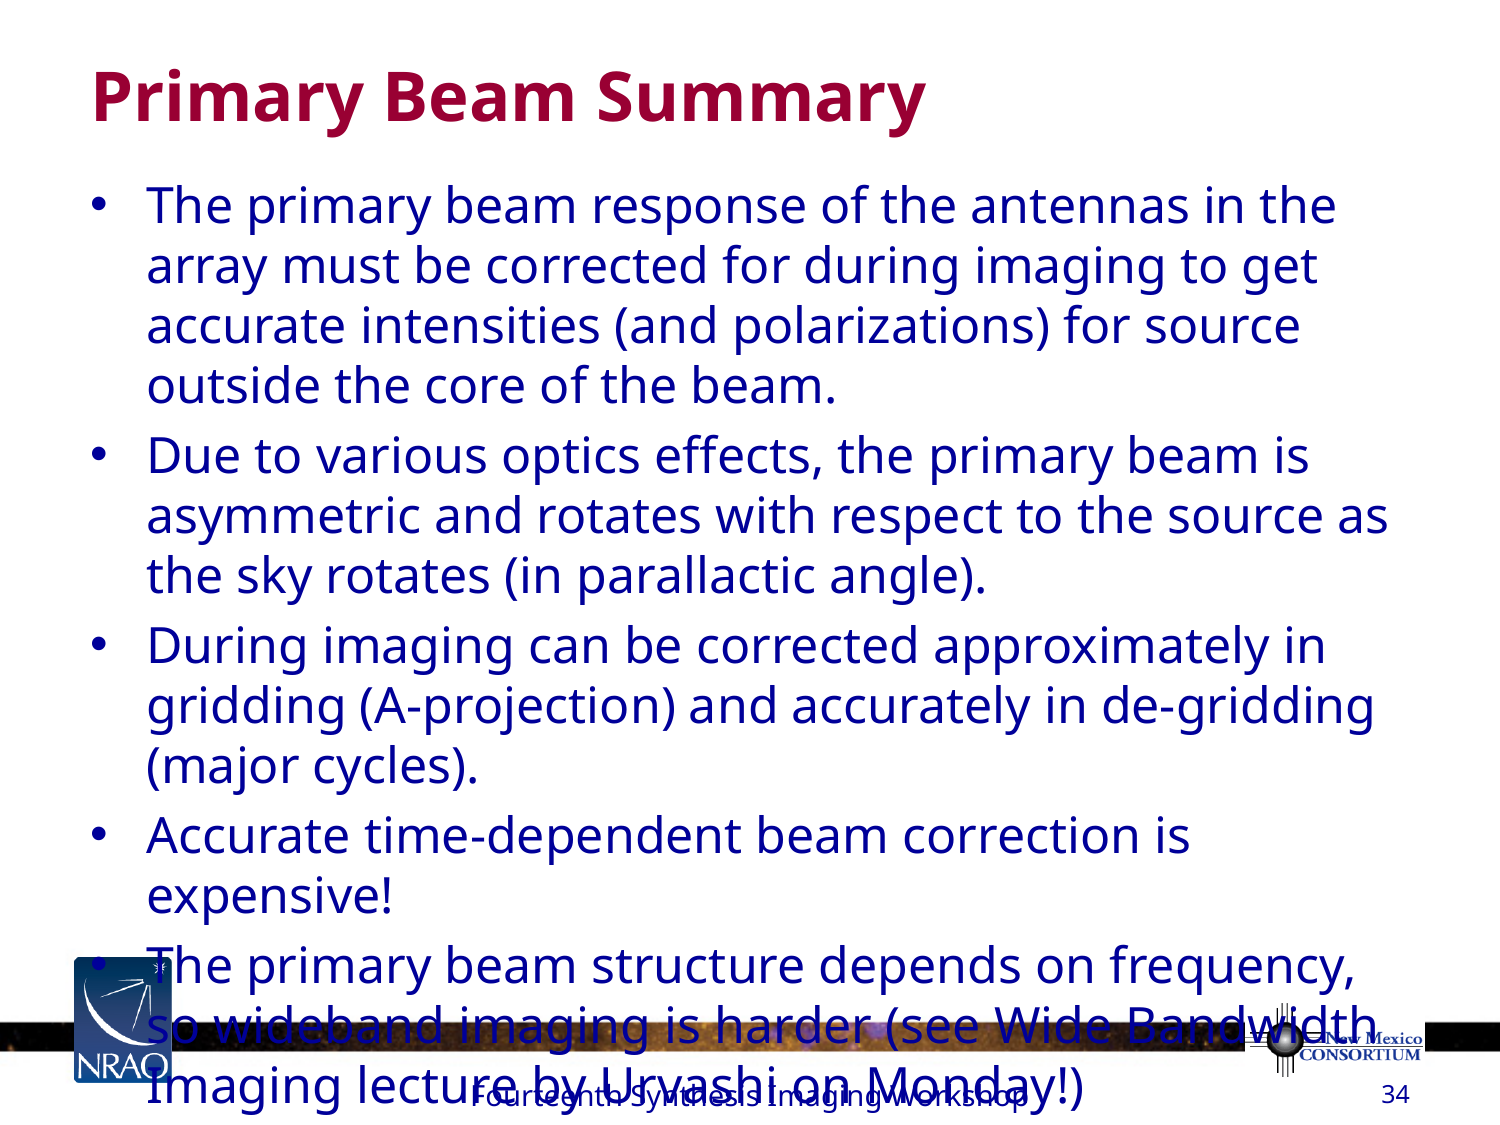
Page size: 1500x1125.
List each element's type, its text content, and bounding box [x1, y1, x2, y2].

footer Fourteenth Synthesis Imaging Workshop [75, 1065, 1350, 1125]
list The primary beam response of the antennas in the array must be corrected for during imaging to get accurate intensities (and polarizations) for source outside the core of the beam. Due to various optics effects, the primary beam is asymmetric and rotates with respect to the source as the sky rotates (in parallactic angle). During imaging can be corrected approximately in gridding (A-projection) and accurately in de-gridding (major cycles). Accurate time-dependent beam correction is expensive! The primary beam structure depends on frequency, so wideband imaging is harder (see Wide Bandwidth Imaging lecture by Urvashi on Monday!) [74, 165, 1426, 1006]
picture [0, 0, 1500, 1125]
slide_number 34 [1350, 1065, 1425, 1125]
title Primary Beam Summary [74, 44, 1426, 165]
